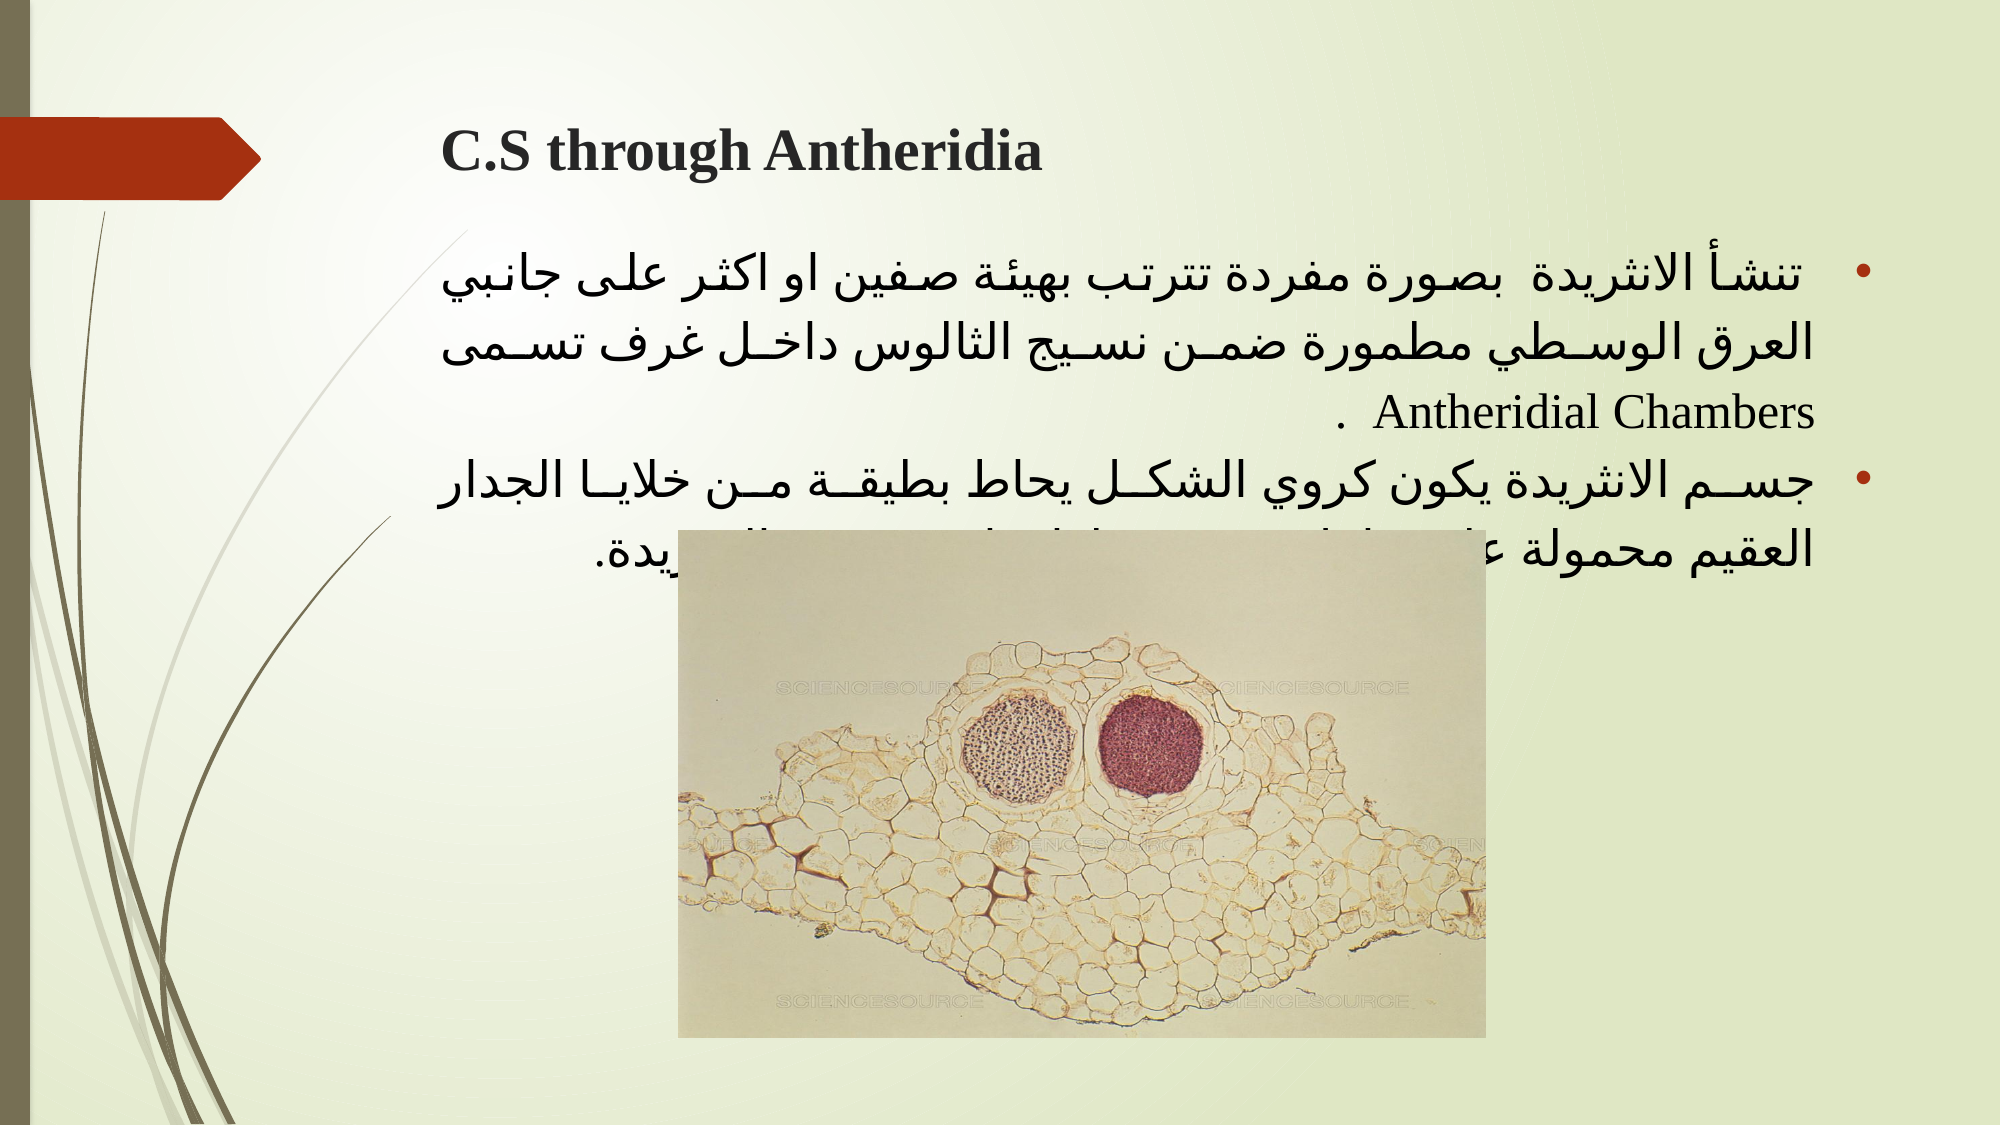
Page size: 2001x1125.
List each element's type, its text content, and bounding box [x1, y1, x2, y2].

list تنشأ الانثريدة بصورة مفردة تترتب بهيئة صفين او اكثر على جانبي العرق الوسطي مطمورة ضمن نسيج الثالوس داخل غرف تسمى Antheridial Chambers . جسم الانثريدة يكون كروي الشكل يحاط بطيقة من خلايا الجدار العقيم محمولة على حامل قصير يصلها بقاعدة غرفة الانثريدة. [424, 223, 1888, 970]
title C.S through Antheridia [425, 102, 1888, 223]
picture [677, 529, 1486, 1038]
